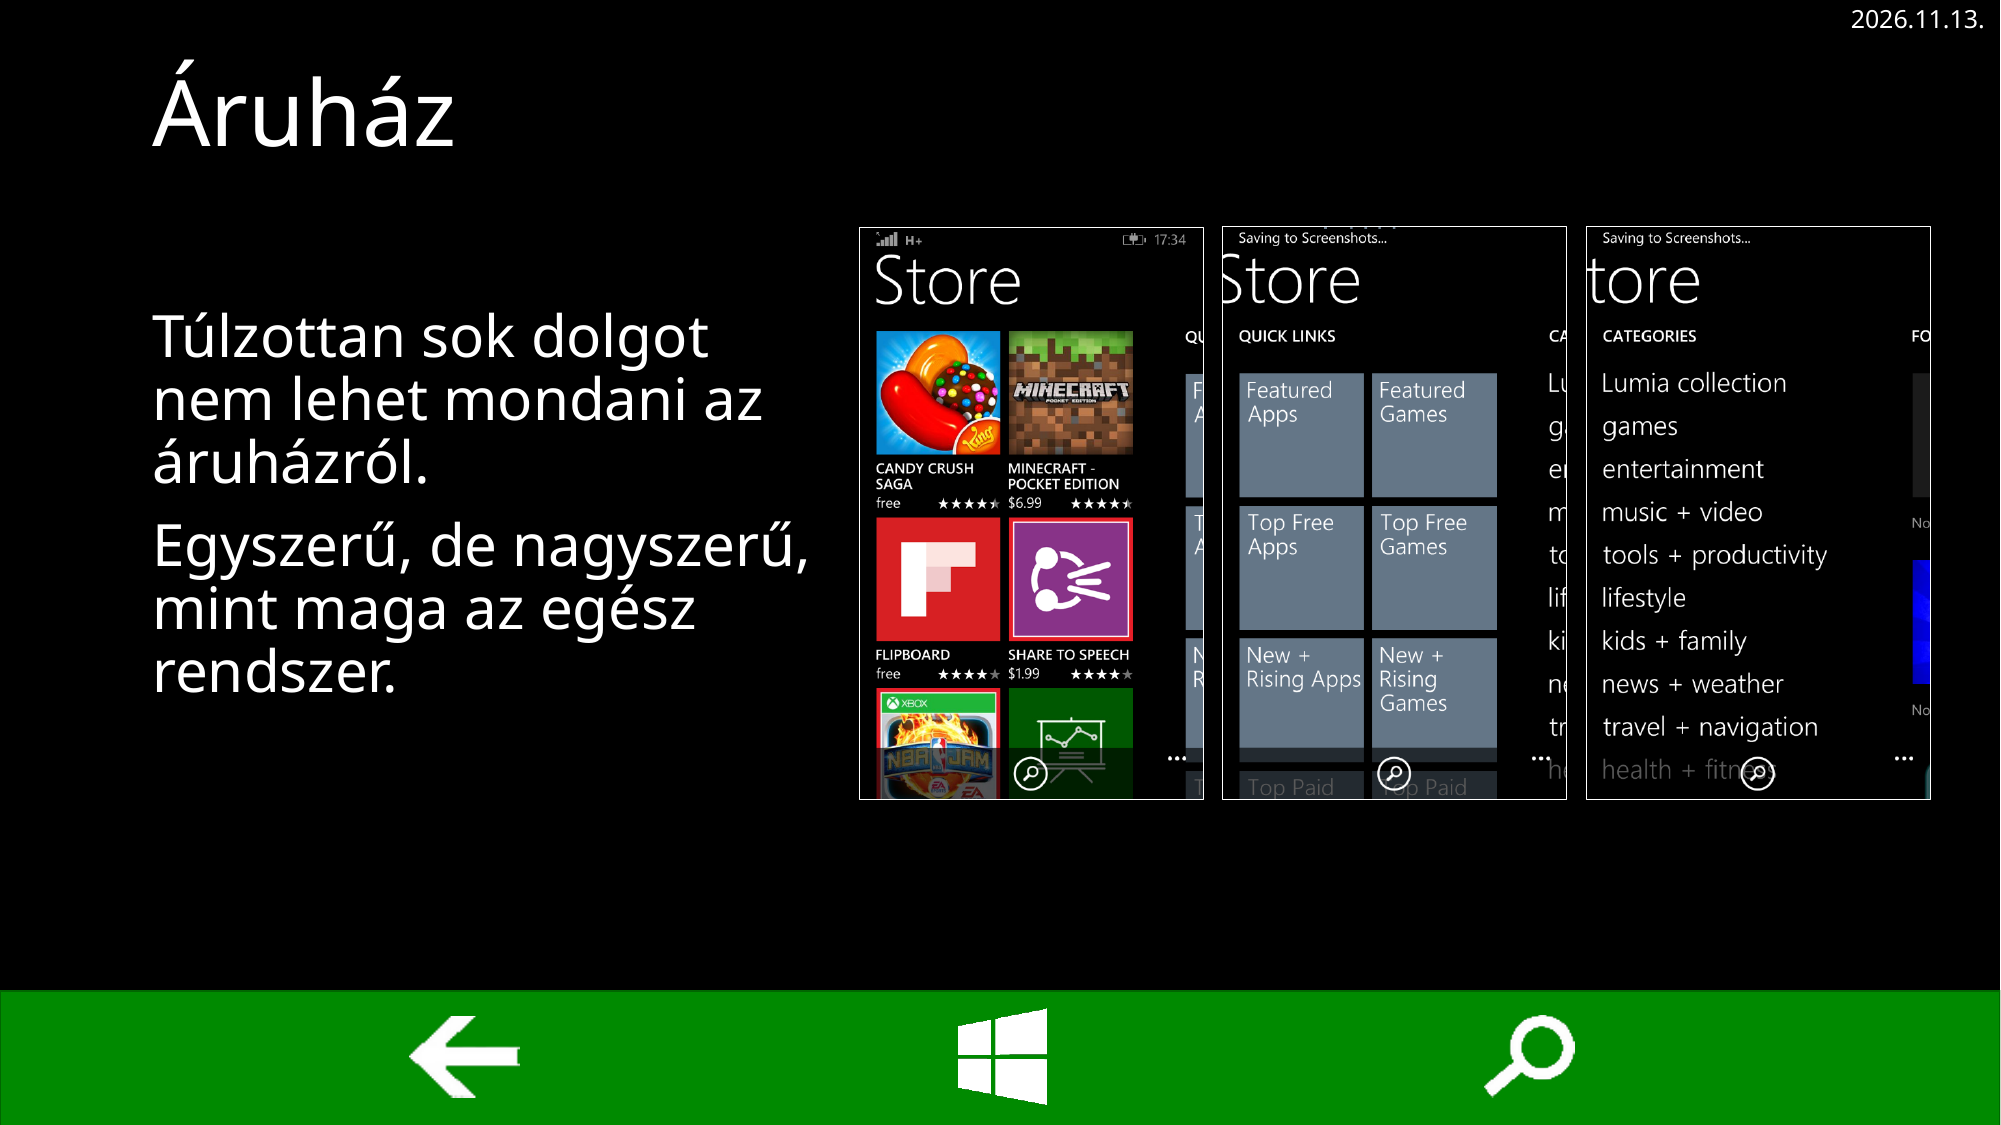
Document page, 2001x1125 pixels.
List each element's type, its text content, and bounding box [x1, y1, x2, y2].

picture [958, 1008, 1047, 1105]
picture [1222, 226, 1567, 799]
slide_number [1832, 0, 2000, 44]
picture [1586, 226, 1930, 799]
picture [859, 226, 1203, 799]
list Túlzottan sok dolgot nem lehet mondani az áruházról. Egyszerű, de nagyszerű, mint maga az egész rendszer. [137, 299, 860, 978]
picture [409, 1016, 520, 1098]
title Áruház [137, 59, 1863, 278]
picture [1484, 1015, 1575, 1098]
